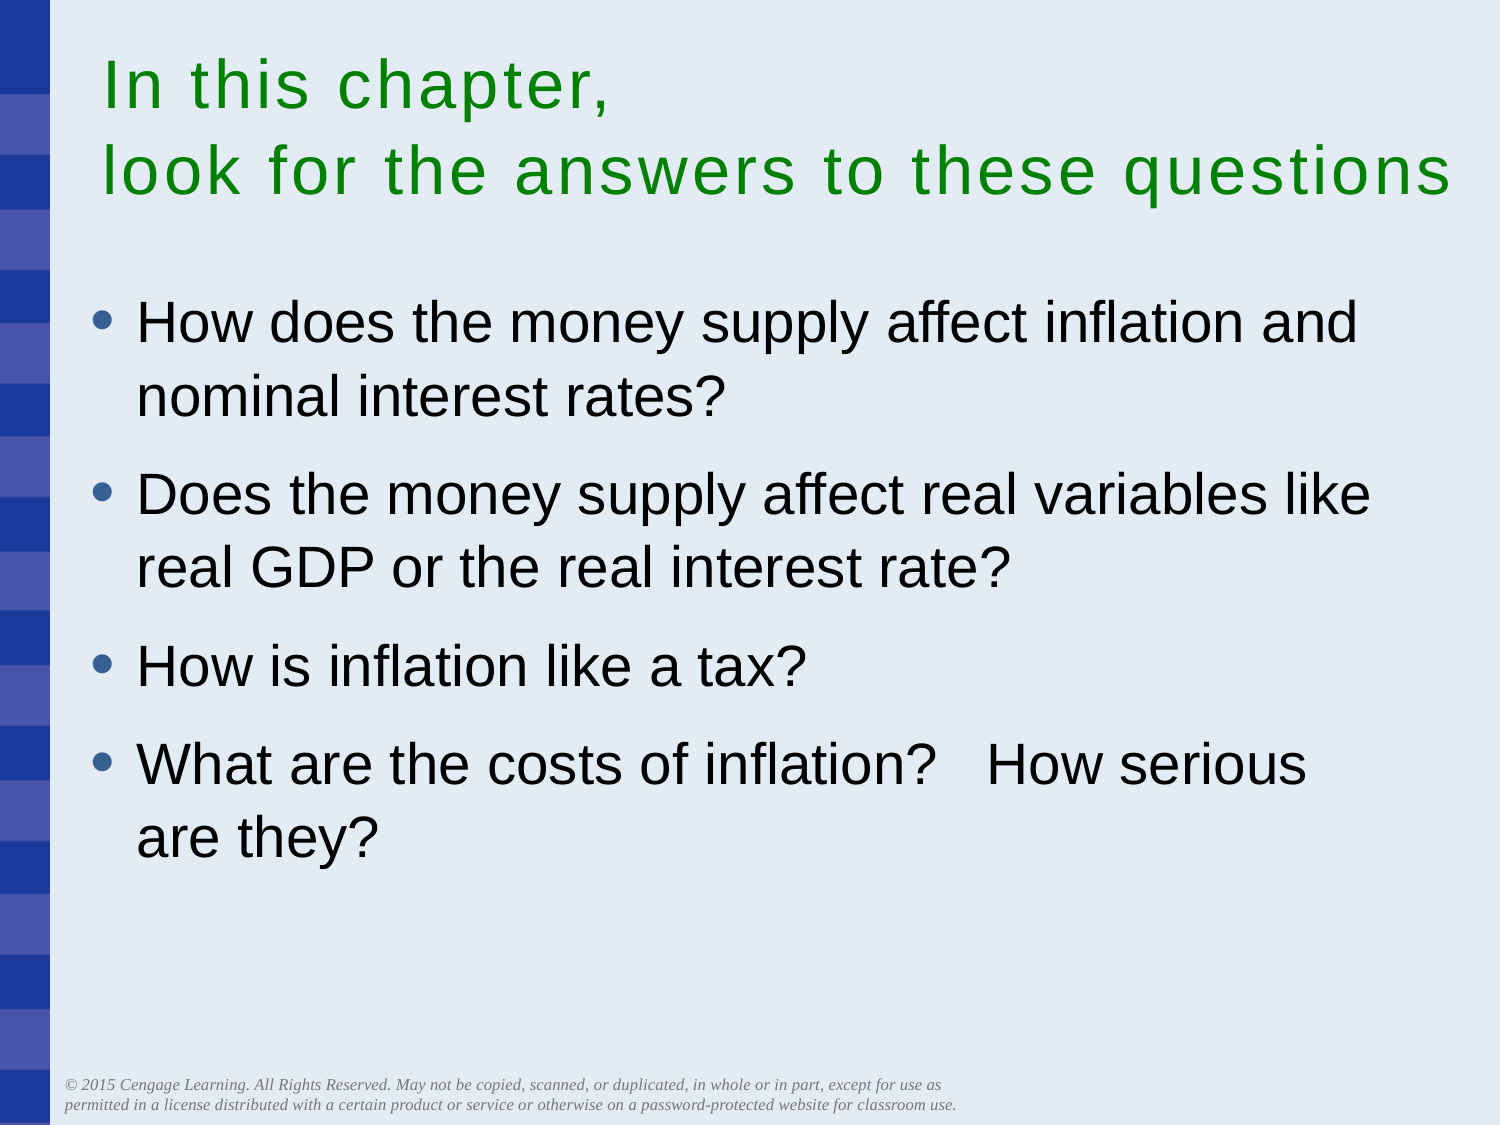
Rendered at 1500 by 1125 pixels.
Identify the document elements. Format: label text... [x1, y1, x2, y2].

text_box © 2015 Cengage Learning. All Rights Reserved. May not be copied, scanned, or duplicated, in whole or in part, except for use as permitted in a license distributed with a certain product or service or otherwise on a password-protected website for classroom use. [54, 1066, 977, 1121]
list How does the money supply affect inflation and nominal interest rates? Does the money supply affect real variables like real GDP or the real interest rate? How is inflation like a tax? What are the costs of inflation? How serious are they? [75, 273, 1425, 1063]
picture [0, 0, 51, 1125]
title In this chapter, look for the answers to these questions [87, 31, 1475, 209]
